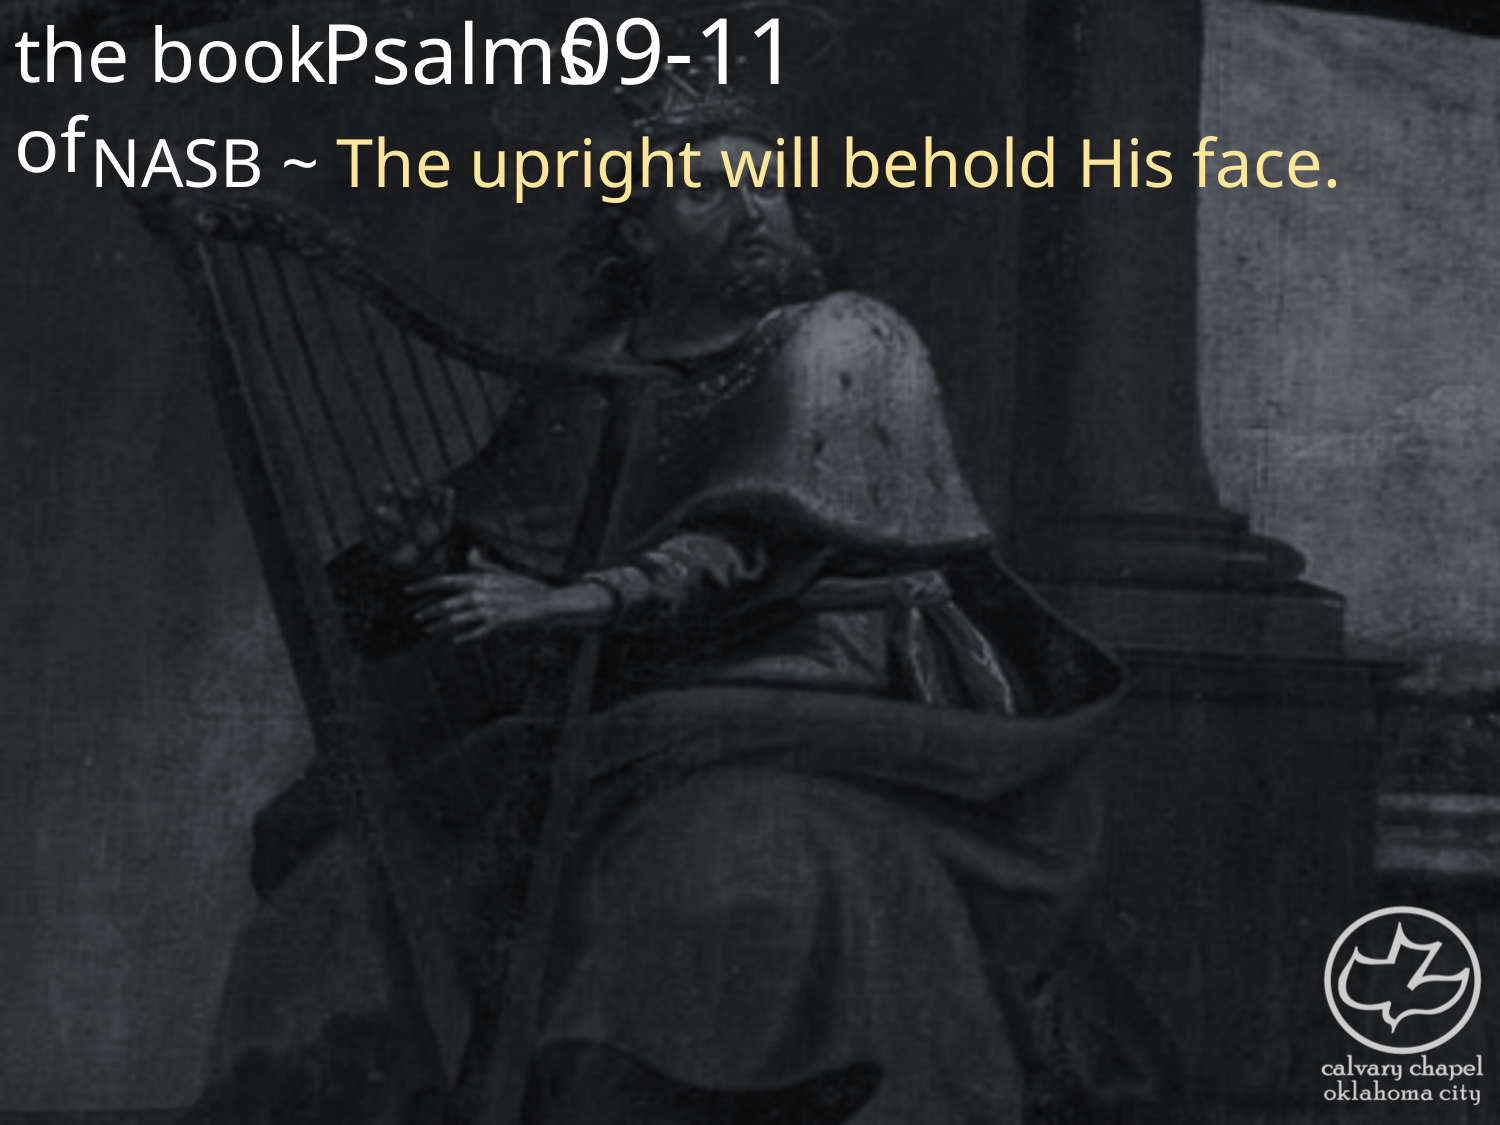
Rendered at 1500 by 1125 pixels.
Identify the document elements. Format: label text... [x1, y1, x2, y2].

text_box Psalms [419, 0, 545, 109]
text_box 09-11 [545, 0, 964, 111]
text_box the book of [0, 0, 419, 195]
picture [0, 0, 1500, 1125]
text_box NASB ~ The upright will behold His face. [75, 113, 1426, 209]
